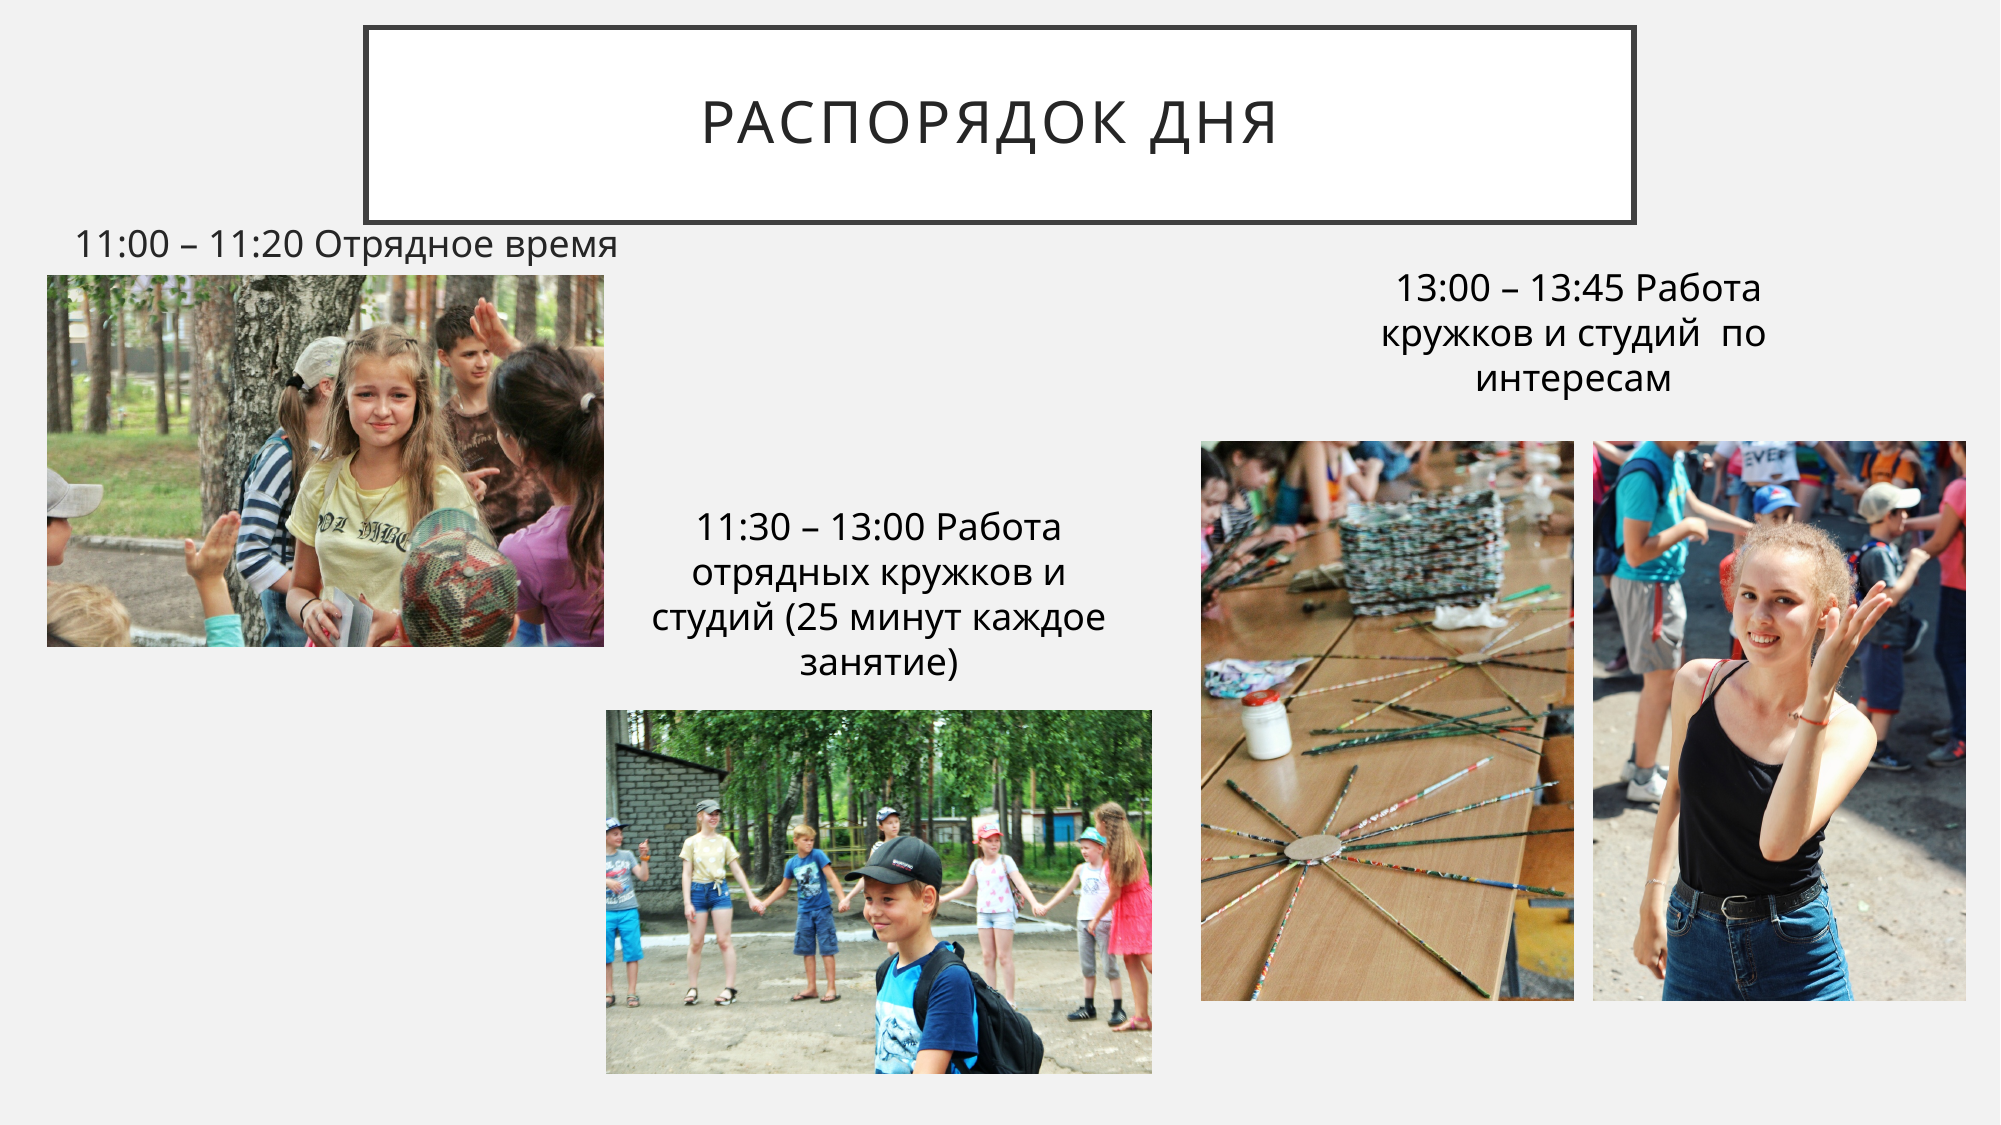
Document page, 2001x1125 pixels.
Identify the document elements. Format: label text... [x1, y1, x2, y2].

title Распорядок дня [363, 25, 1637, 225]
picture [1201, 441, 1574, 1001]
text_box 13:00 – 13:45 Работа кружков и студий по интересам [1342, 256, 1805, 407]
text_box 11:30 – 13:00 Работа отрядных кружков и студий (25 минут каждое занятие) [629, 495, 1130, 691]
list 11:00 – 11:20 Отрядное время [57, 212, 637, 722]
picture [1593, 441, 1966, 1001]
picture [606, 710, 1152, 1074]
picture [46, 275, 604, 647]
picture [606, 913, 617, 920]
